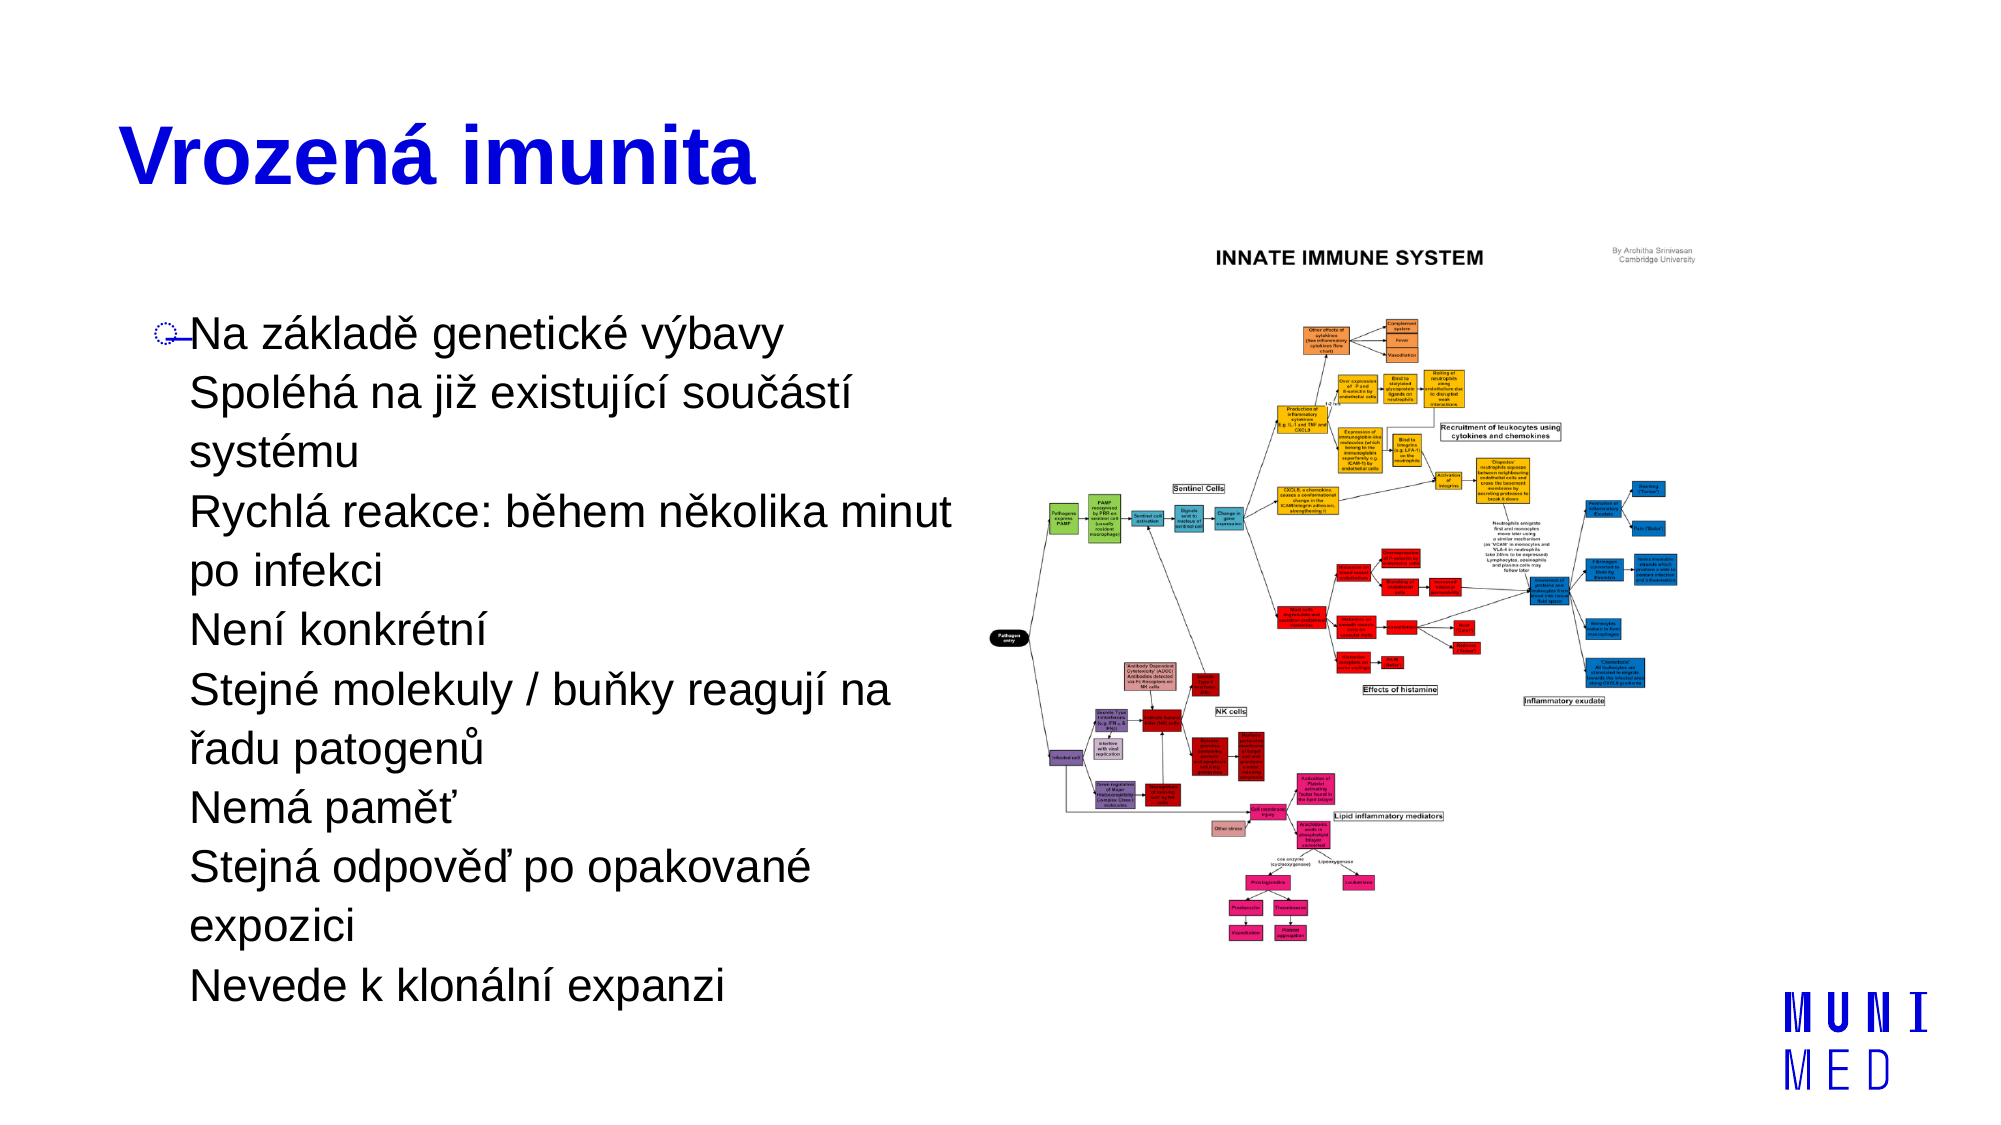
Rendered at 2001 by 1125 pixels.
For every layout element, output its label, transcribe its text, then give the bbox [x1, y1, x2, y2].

picture [988, 244, 1697, 960]
list Na základě genetické výbavy Spoléhá na již existující součástí systému Rychlá reakce: během několika minut po infekci Není konkrétní Stejné molekuly / buňky reagují na řadu patogenů Nemá paměť Stejná odpověď po opakované expozici Nevede k klonální expanzi [137, 299, 989, 1014]
title Vrozená imunita [118, 118, 1883, 193]
